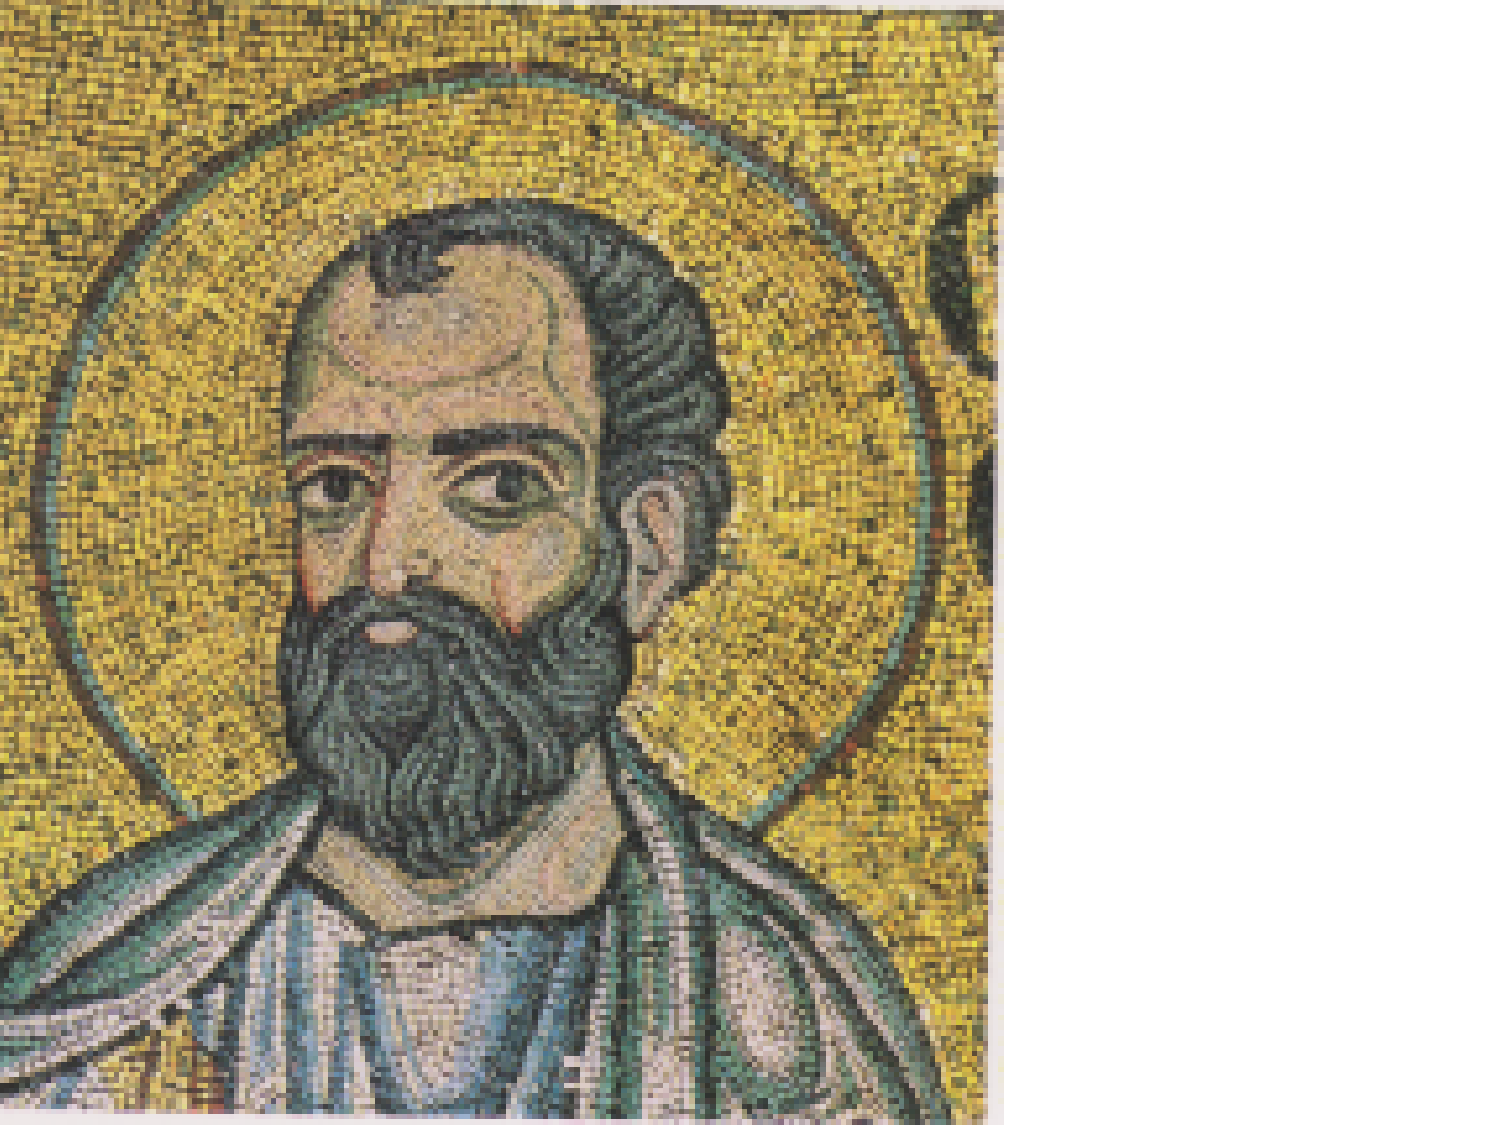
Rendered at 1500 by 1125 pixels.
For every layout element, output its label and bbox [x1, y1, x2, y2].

list [0, 0, 1004, 1125]
